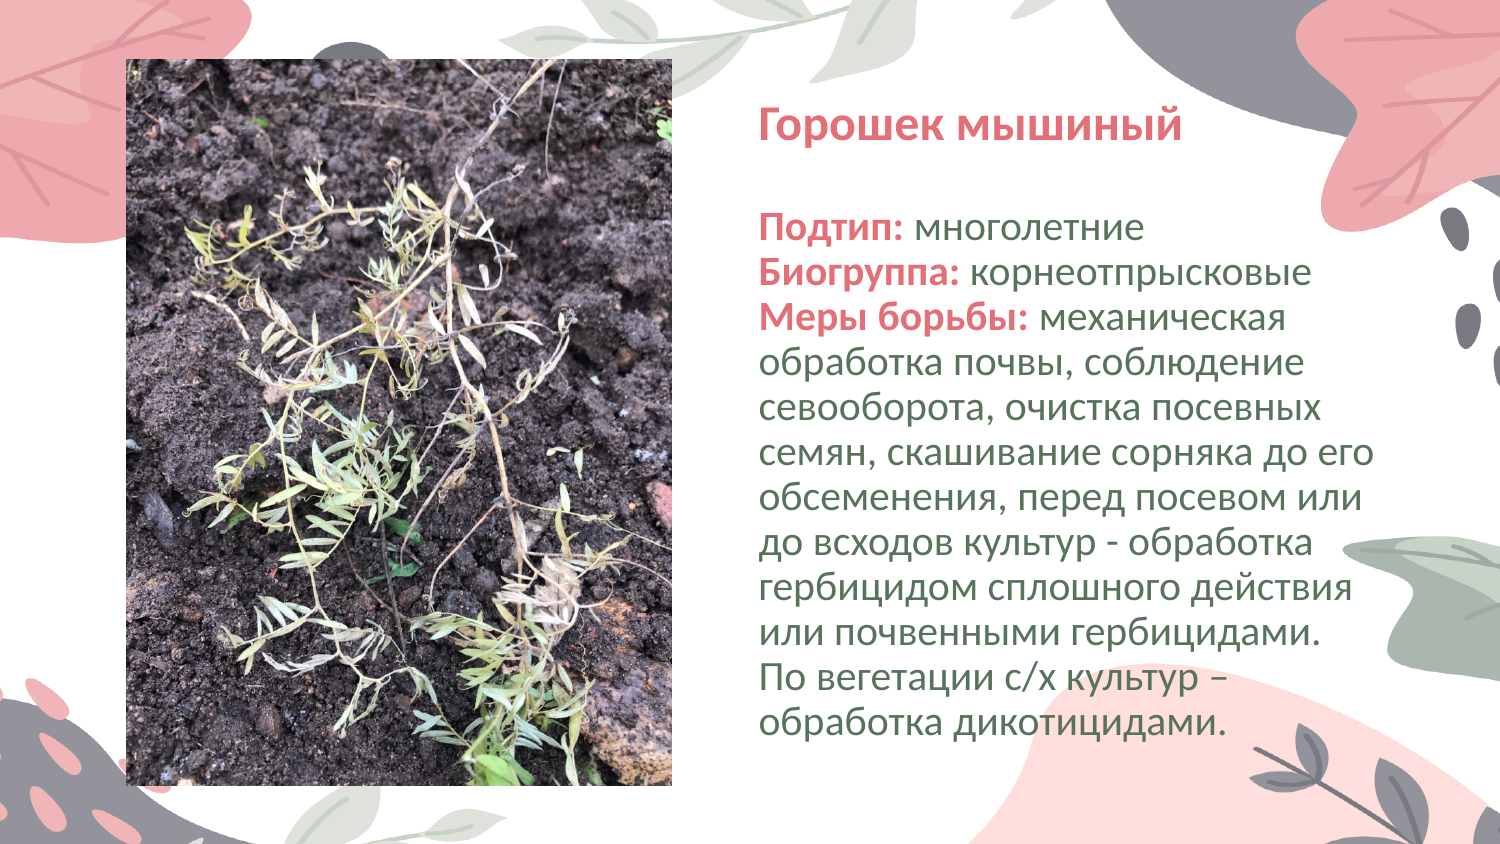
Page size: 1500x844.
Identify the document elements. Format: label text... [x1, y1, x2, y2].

picture [0, 0, 1500, 844]
text_box Горошек мышиный Подтип: многолетние Биогруппа: корнеотпрысковые Меры борьбы: механическая обработка почвы, соблюдение севооборота, очистка посевных семян, скашивание сорняка до его обсеменения, перед посевом или до всходов культур - обработка гербицидом сплошного действия или почвенными гербицидами. По вегетации с/х культур – обработка дикотицидами. [743, 89, 1409, 753]
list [126, 59, 672, 786]
